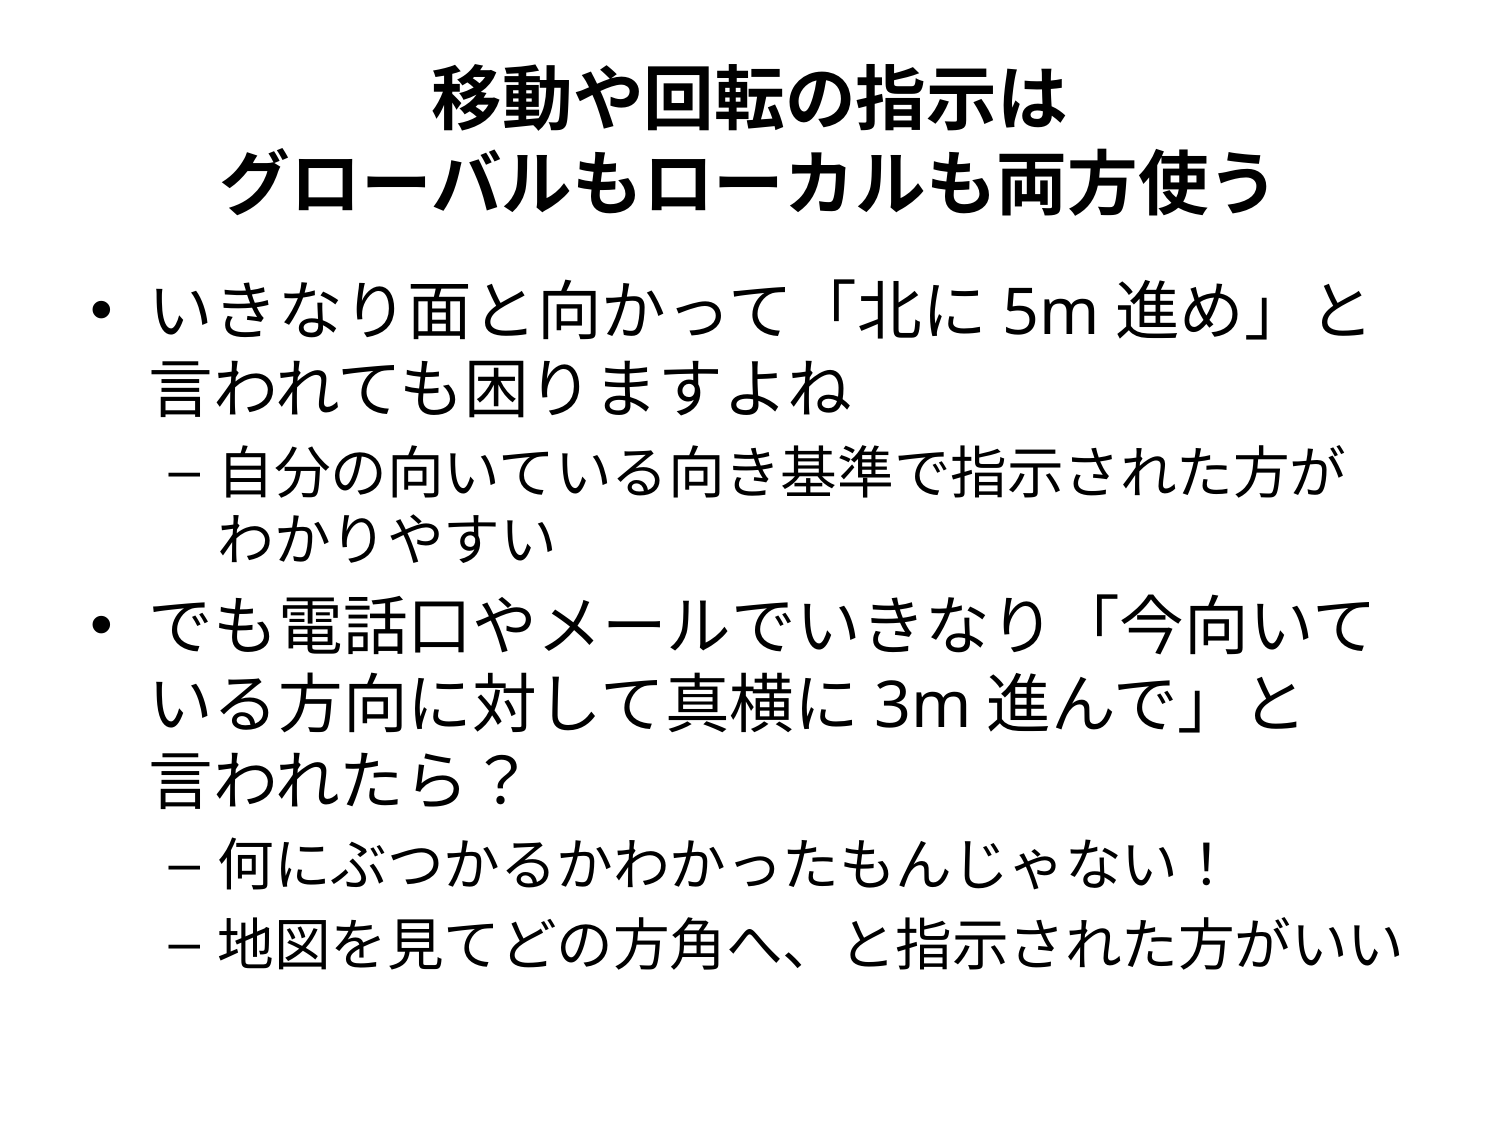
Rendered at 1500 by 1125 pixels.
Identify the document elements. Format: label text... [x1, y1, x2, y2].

title 移動や回転の指示は グローバルもローカルも両方使う [75, 45, 1425, 233]
list いきなり面と向かって「北に5m進め」と 言われても困りますよね 自分の向いている向き基準で指示された方が わかりやすい でも電話口やメールでいきなり「今向いて いる方向に対して真横に3m進んで」と 言われたら？ 何にぶつかるかわかったもんじゃない！ 地図を見てどの方角へ、と指示された方がいい [75, 262, 1425, 1005]
